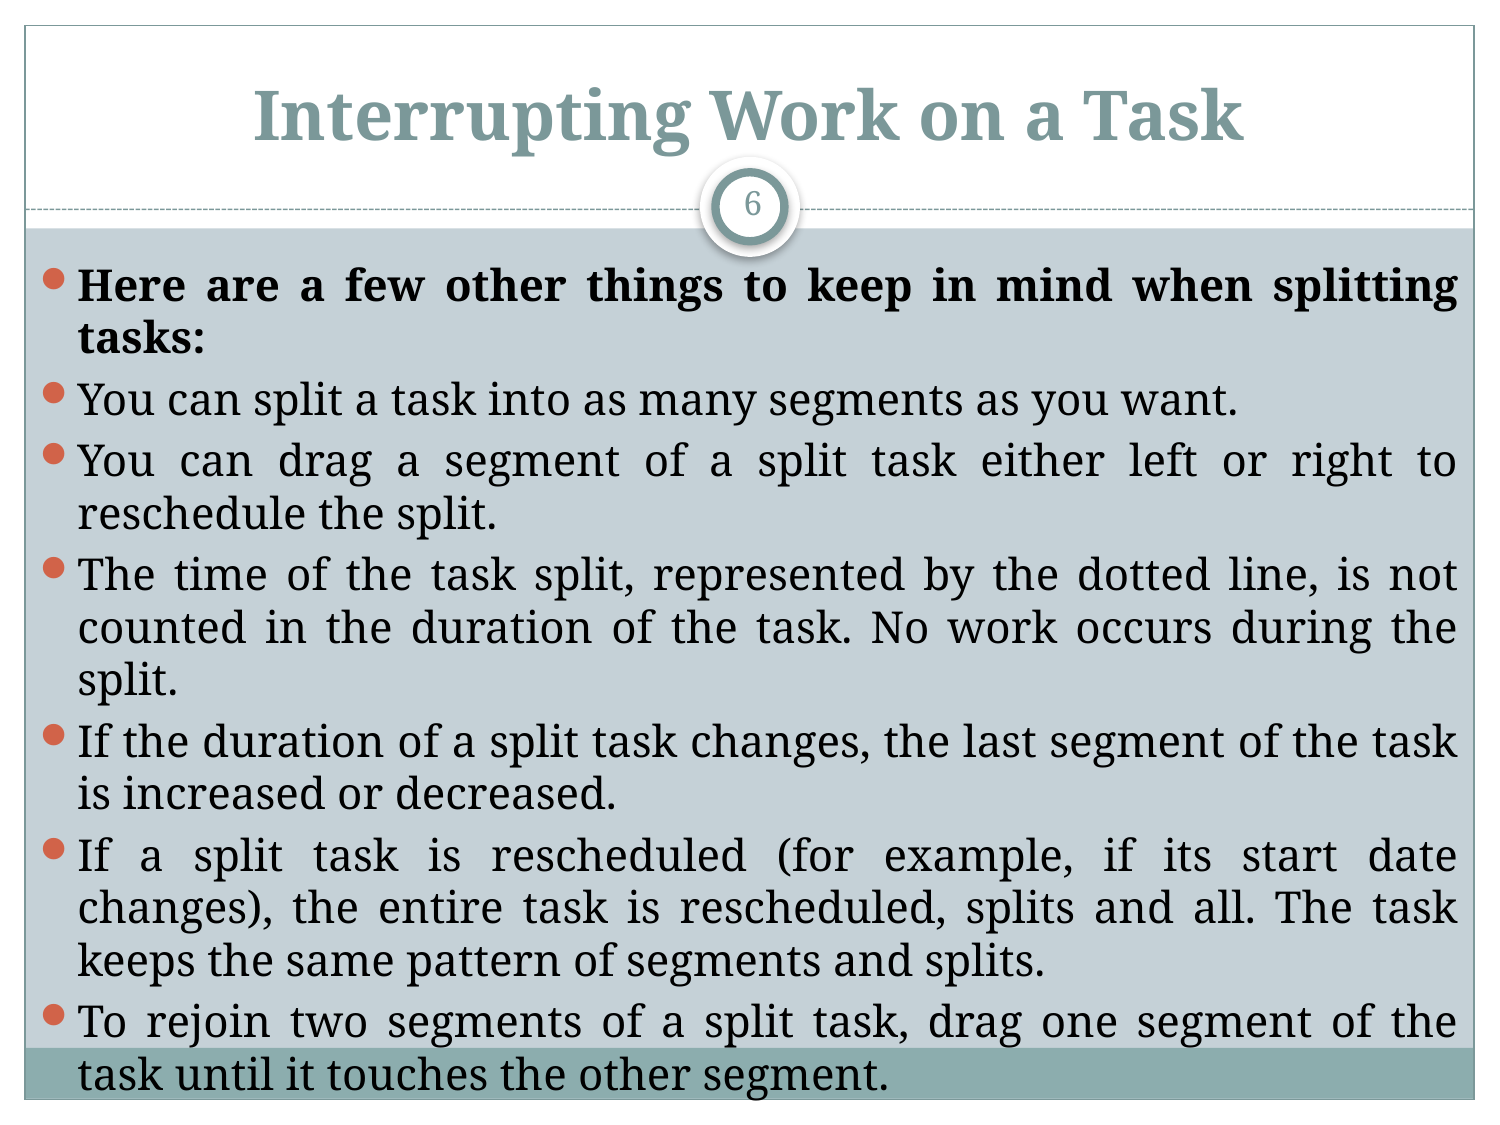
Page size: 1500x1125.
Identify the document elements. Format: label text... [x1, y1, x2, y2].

slide_number 6 [715, 168, 791, 241]
list Here are a few other things to keep in mind when splitting tasks: You can split a task into as many segments as you want. You can drag a segment of a split task either left or right to reschedule the split. The time of the task split, represented by the dotted line, is not counted in the duration of the task. No work occurs during the split. If the duration of a split task changes, the last segment of the task is increased or decreased. If a split task is rescheduled (for example, if its start date changes), the entire task is rescheduled, splits and all. The task keeps the same pattern of segments and splits. To rejoin two segments of a split task, drag one segment of the task until it touches the other segment. [24, 249, 1475, 1113]
title Interrupting Work on a Task [49, 37, 1450, 162]
